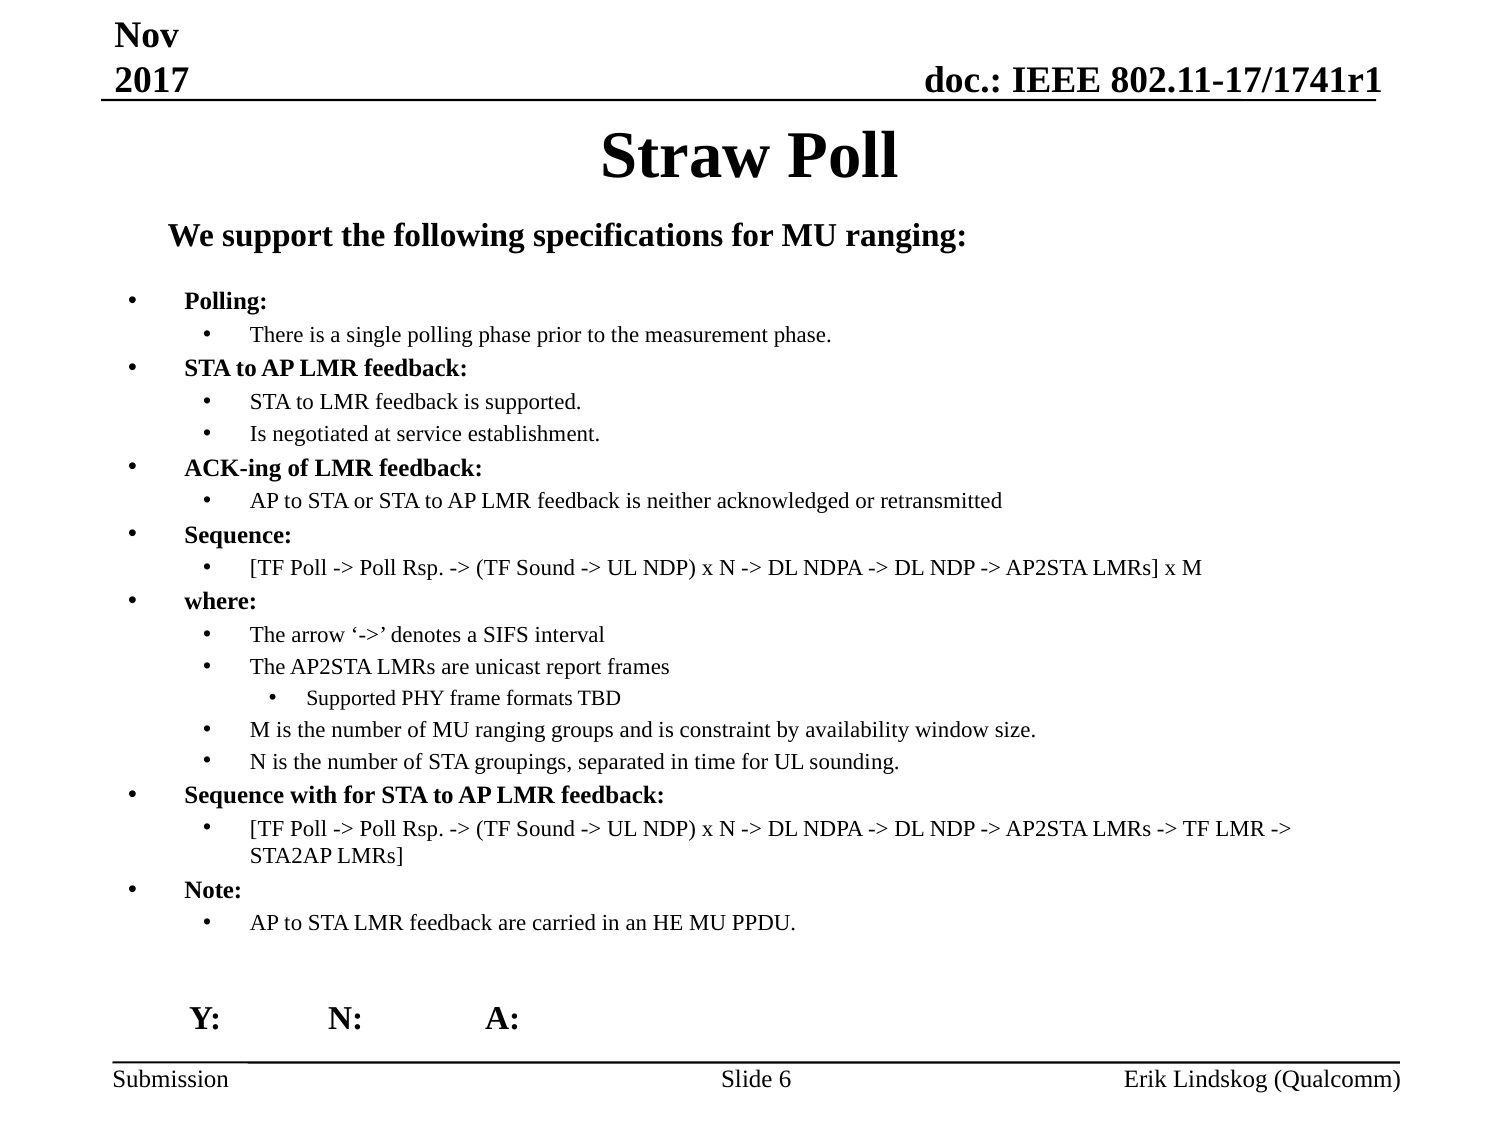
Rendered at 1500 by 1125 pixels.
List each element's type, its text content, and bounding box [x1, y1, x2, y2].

text_box Y: N: A: [174, 988, 536, 1044]
slide_number Slide 6 [712, 1061, 800, 1093]
text_box We support the following specifications for MU ranging: [152, 206, 984, 261]
footer Erik Lindskog (Qualcomm) [1006, 1061, 1402, 1093]
list Polling: There is a single polling phase prior to the measurement phase. STA to AP LMR feedback: STA to LMR feedback is supported. Is negotiated at service establishment. ACK-ing of LMR feedback: AP to STA or STA to AP LMR feedback is neither acknowledged or retransmitted Sequence: [TF Poll -> Poll Rsp. -> (TF Sound -> UL NDP) x N -> DL NDPA -> DL NDP -> AP2STA LMRs] x M where: The arrow ‘->’ denotes a SIFS interval The AP2STA LMRs are unicast report frames Supported PHY frame formats TBD M is the number of MU ranging groups and is constraint by availability window size. N is the number of STA groupings, separated in time for UL sounding. Sequence with for STA to AP LMR feedback: [TF Poll -> Poll Rsp. -> (TF Sound -> UL NDP) x N -> DL NDPA -> DL NDP -> AP2STA LMRs -> TF LMR -> STA2AP LMRs] Note: AP to STA LMR feedback are carried in an HE MU PPDU. [112, 277, 1389, 990]
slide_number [114, 54, 259, 101]
title Straw Poll [112, 112, 1388, 190]
